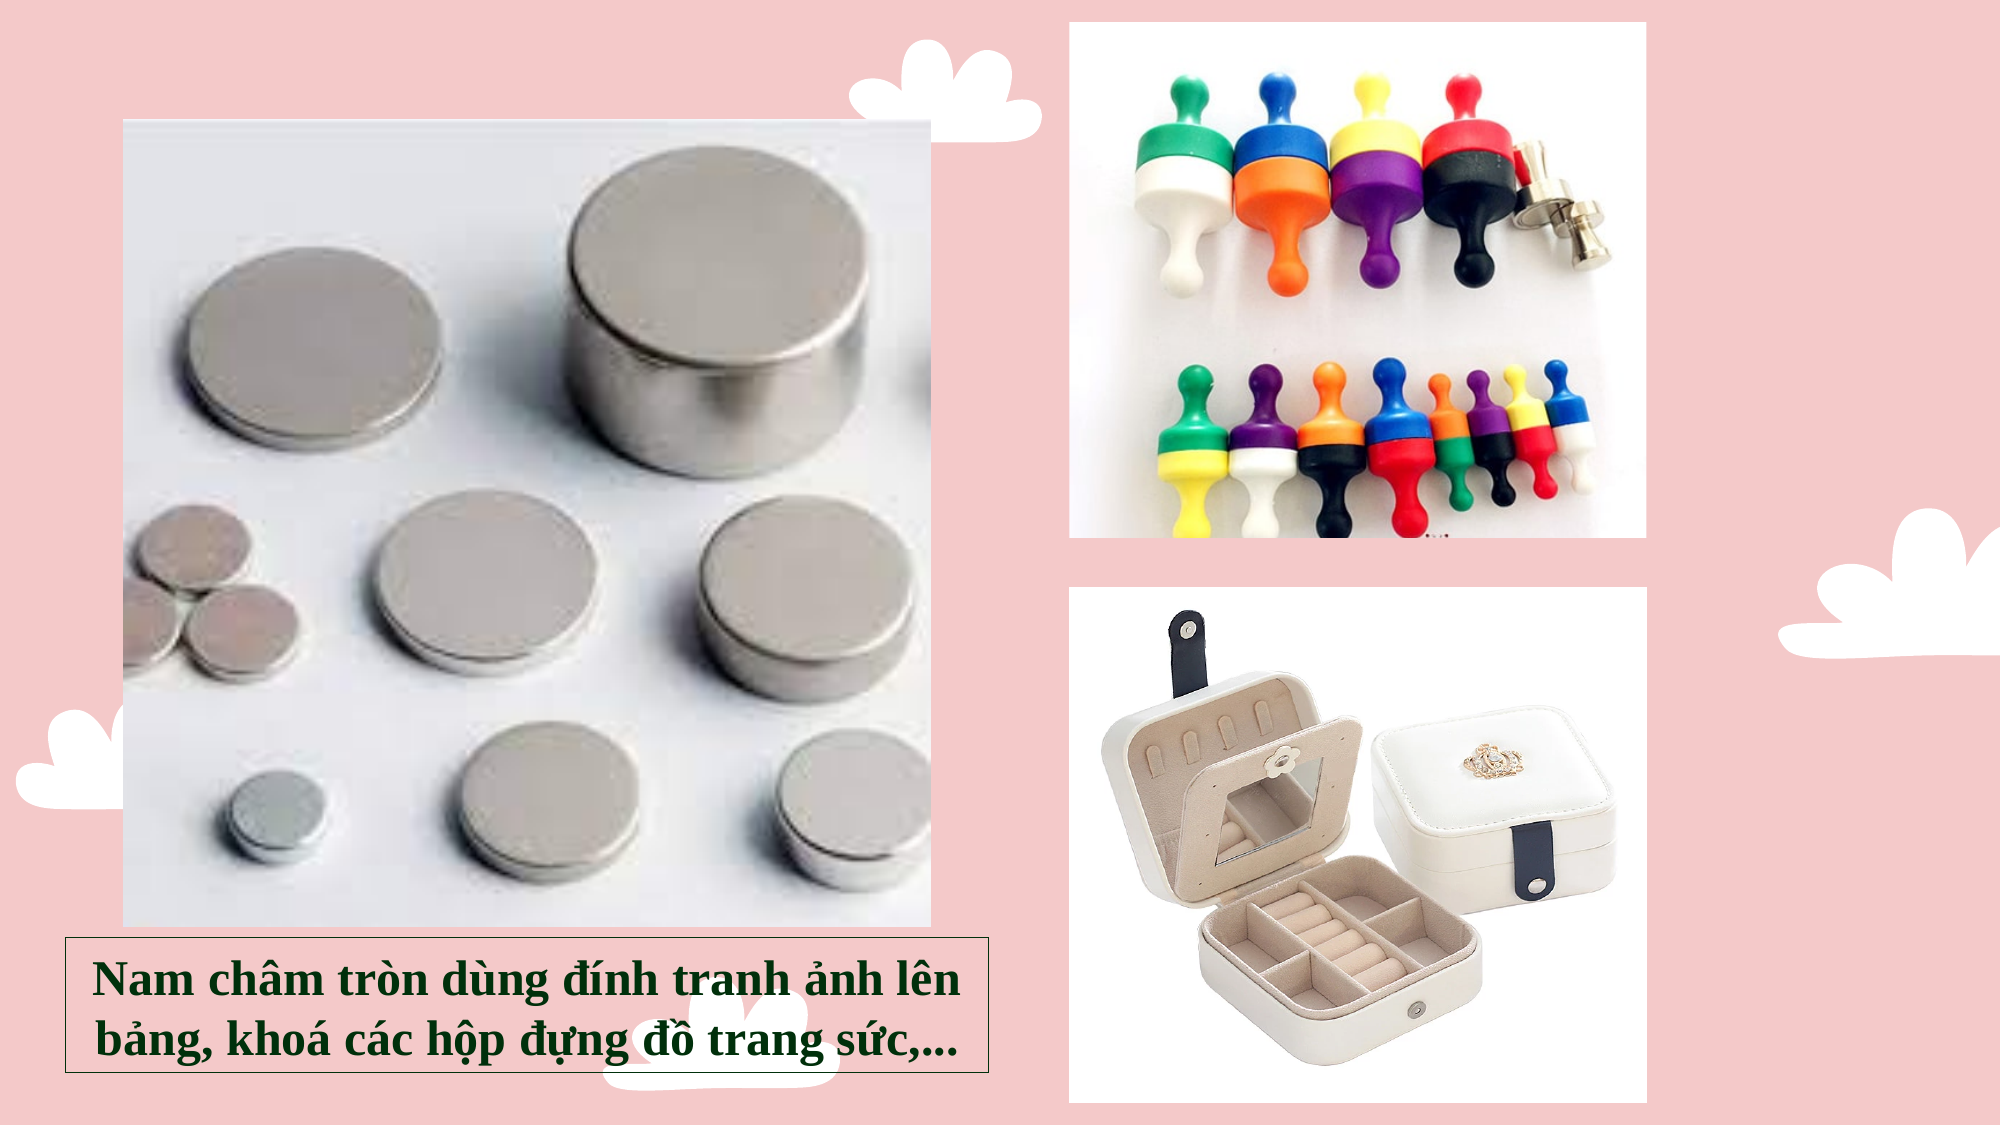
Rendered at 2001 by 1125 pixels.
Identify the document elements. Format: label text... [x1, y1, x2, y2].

picture [1068, 22, 1647, 538]
text_box Nam châm tròn dùng đính tranh ảnh lên bảng, khoá các hộp đựng đồ trang sức,... [65, 937, 989, 1073]
picture [1068, 586, 1647, 1103]
picture [123, 118, 931, 927]
